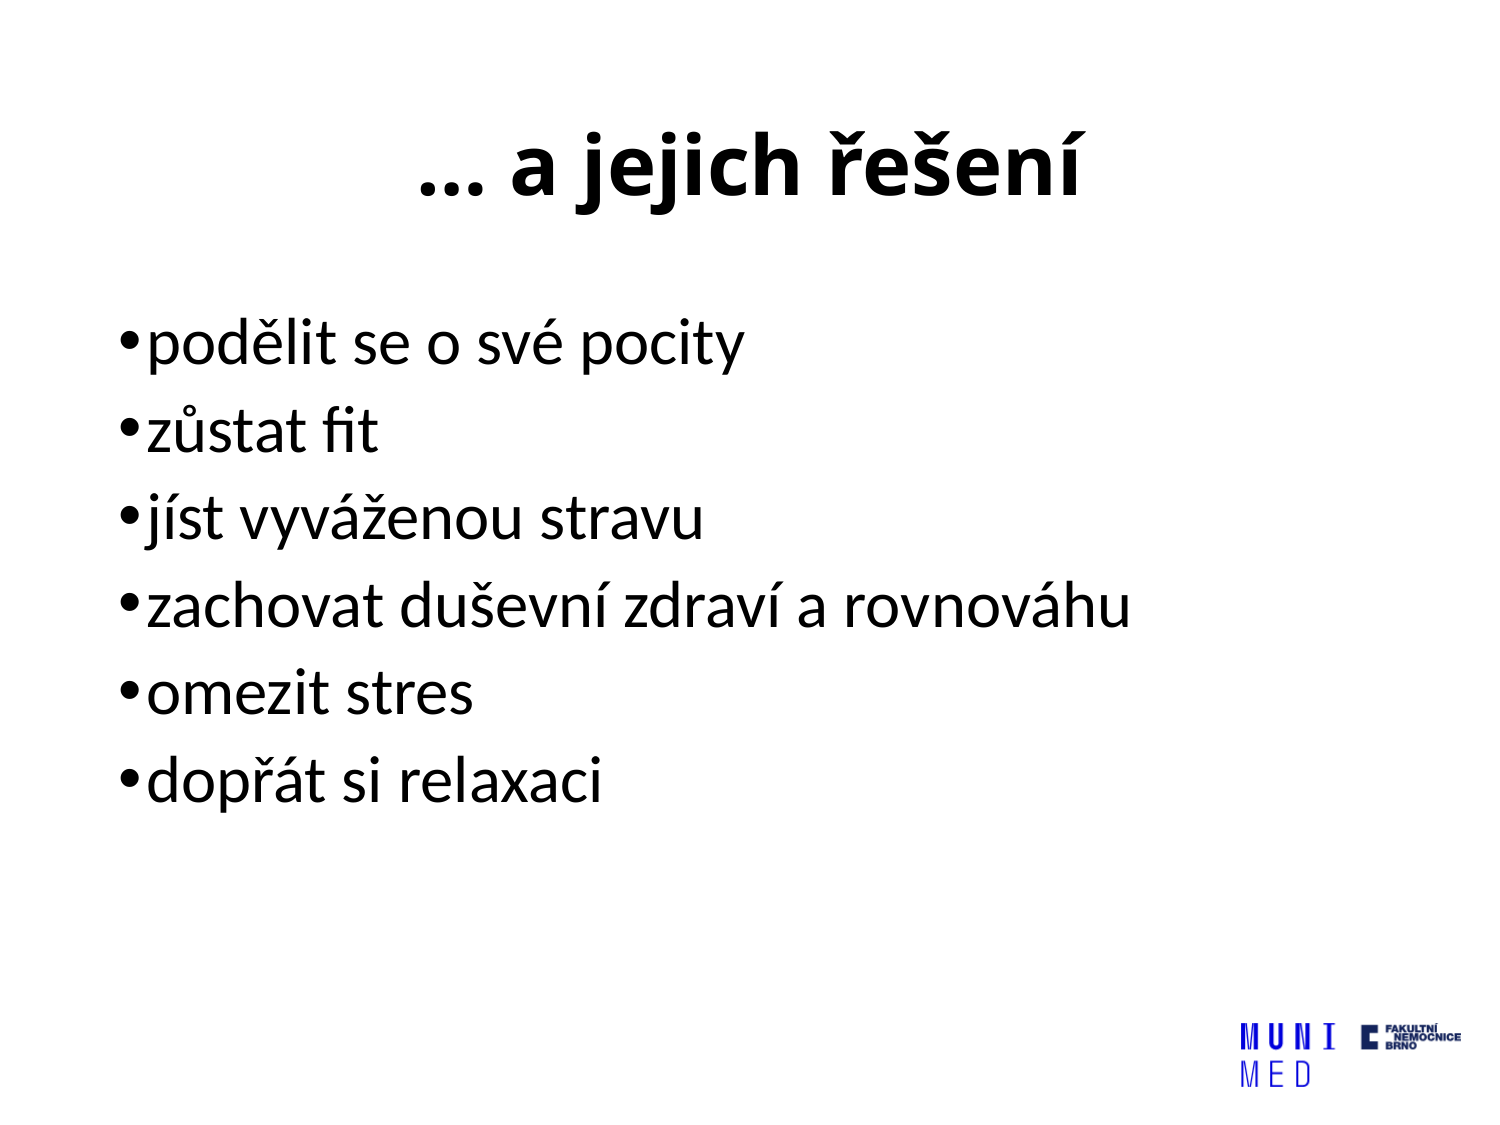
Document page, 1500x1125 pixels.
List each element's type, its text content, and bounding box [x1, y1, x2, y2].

title … a jejich řešení [103, 59, 1397, 278]
picture [1222, 1011, 1475, 1100]
list podělit se o své pocity zůstat fit jíst vyváženou stravu zachovat duševní zdraví a rovnováhu omezit stres dopřát si relaxaci [103, 299, 1397, 1014]
